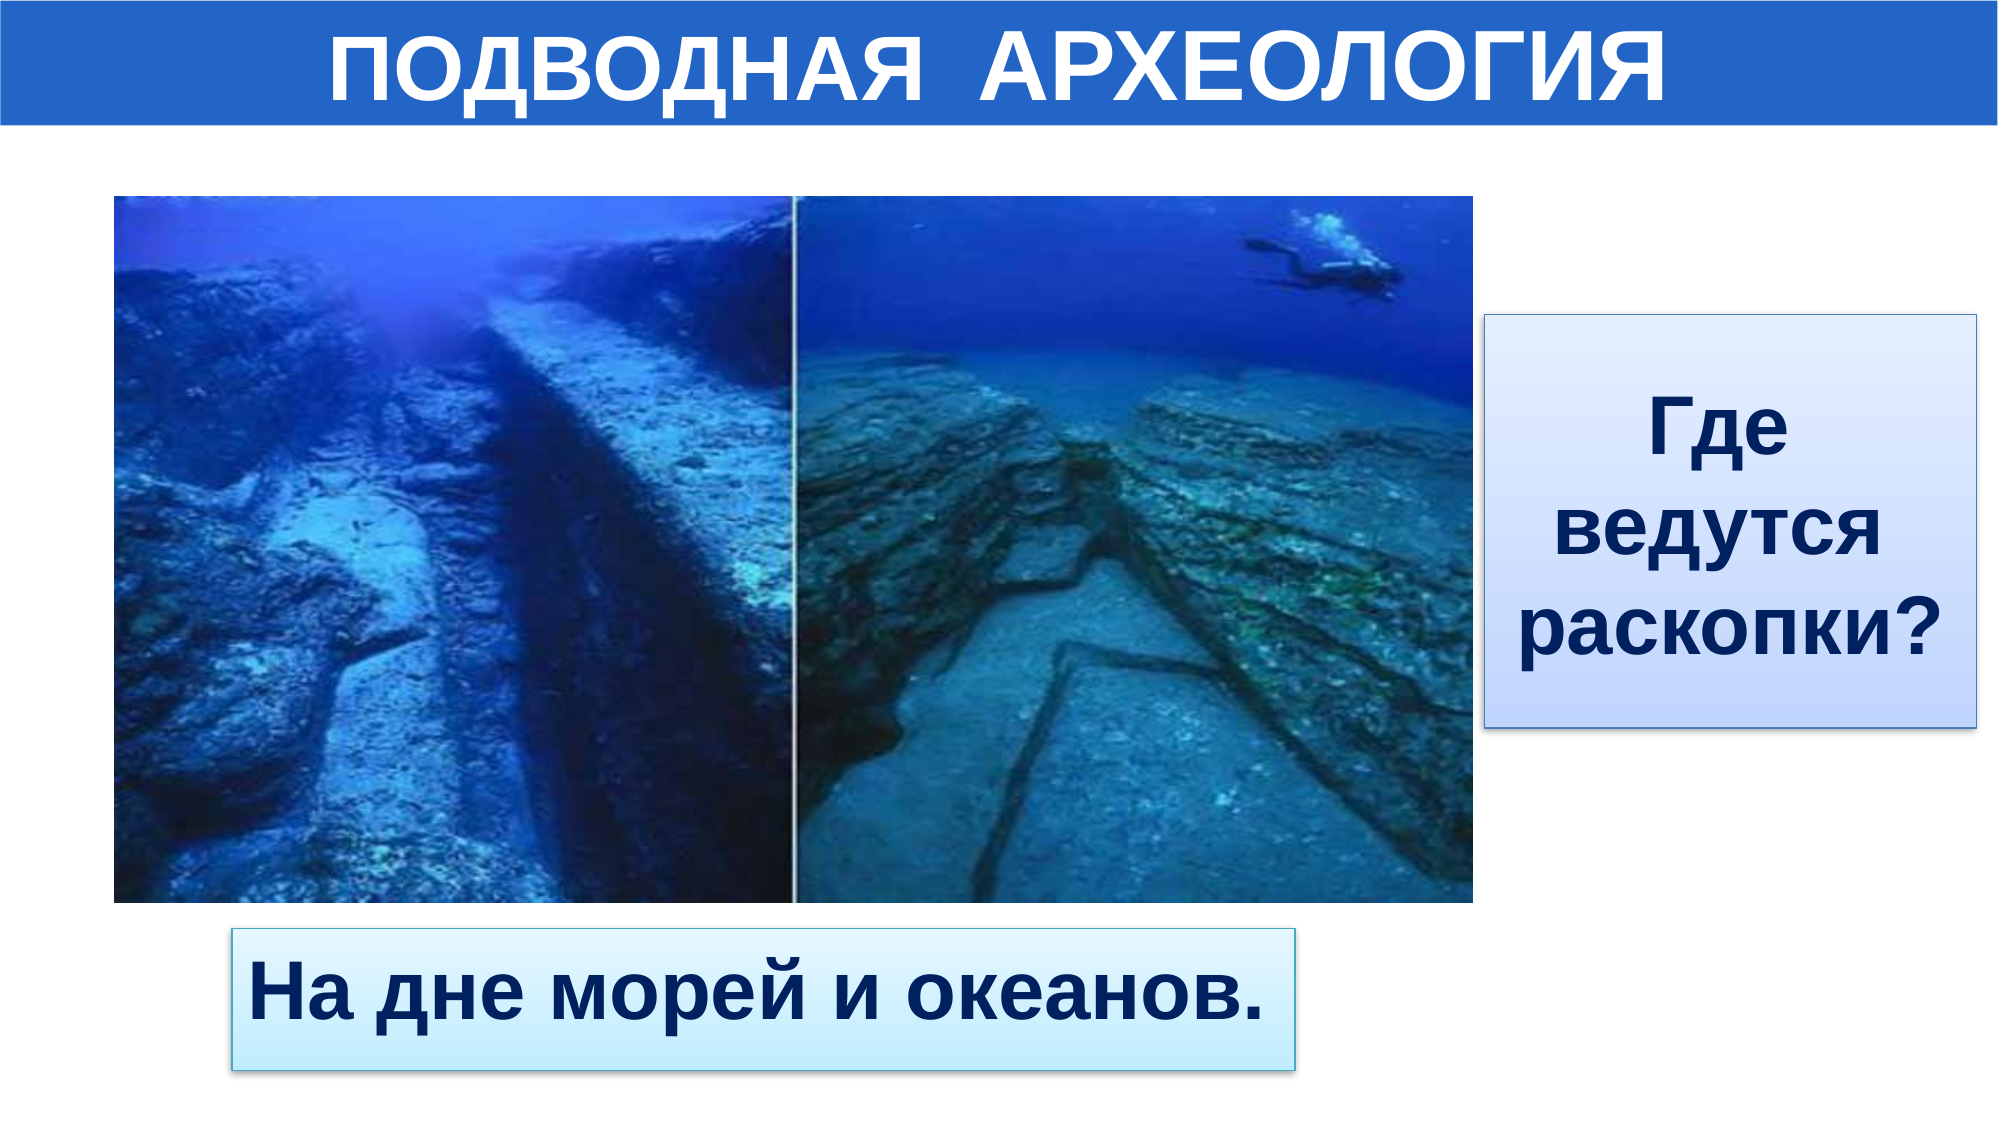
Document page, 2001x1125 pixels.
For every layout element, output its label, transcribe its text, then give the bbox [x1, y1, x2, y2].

title Где ведутся раскопки? [1484, 314, 1977, 729]
picture [113, 196, 1473, 903]
list На дне морей и океанов. [231, 928, 1296, 1071]
text_box ПОДВОДНАЯ АРХЕОЛОГИЯ [0, 0, 1998, 126]
